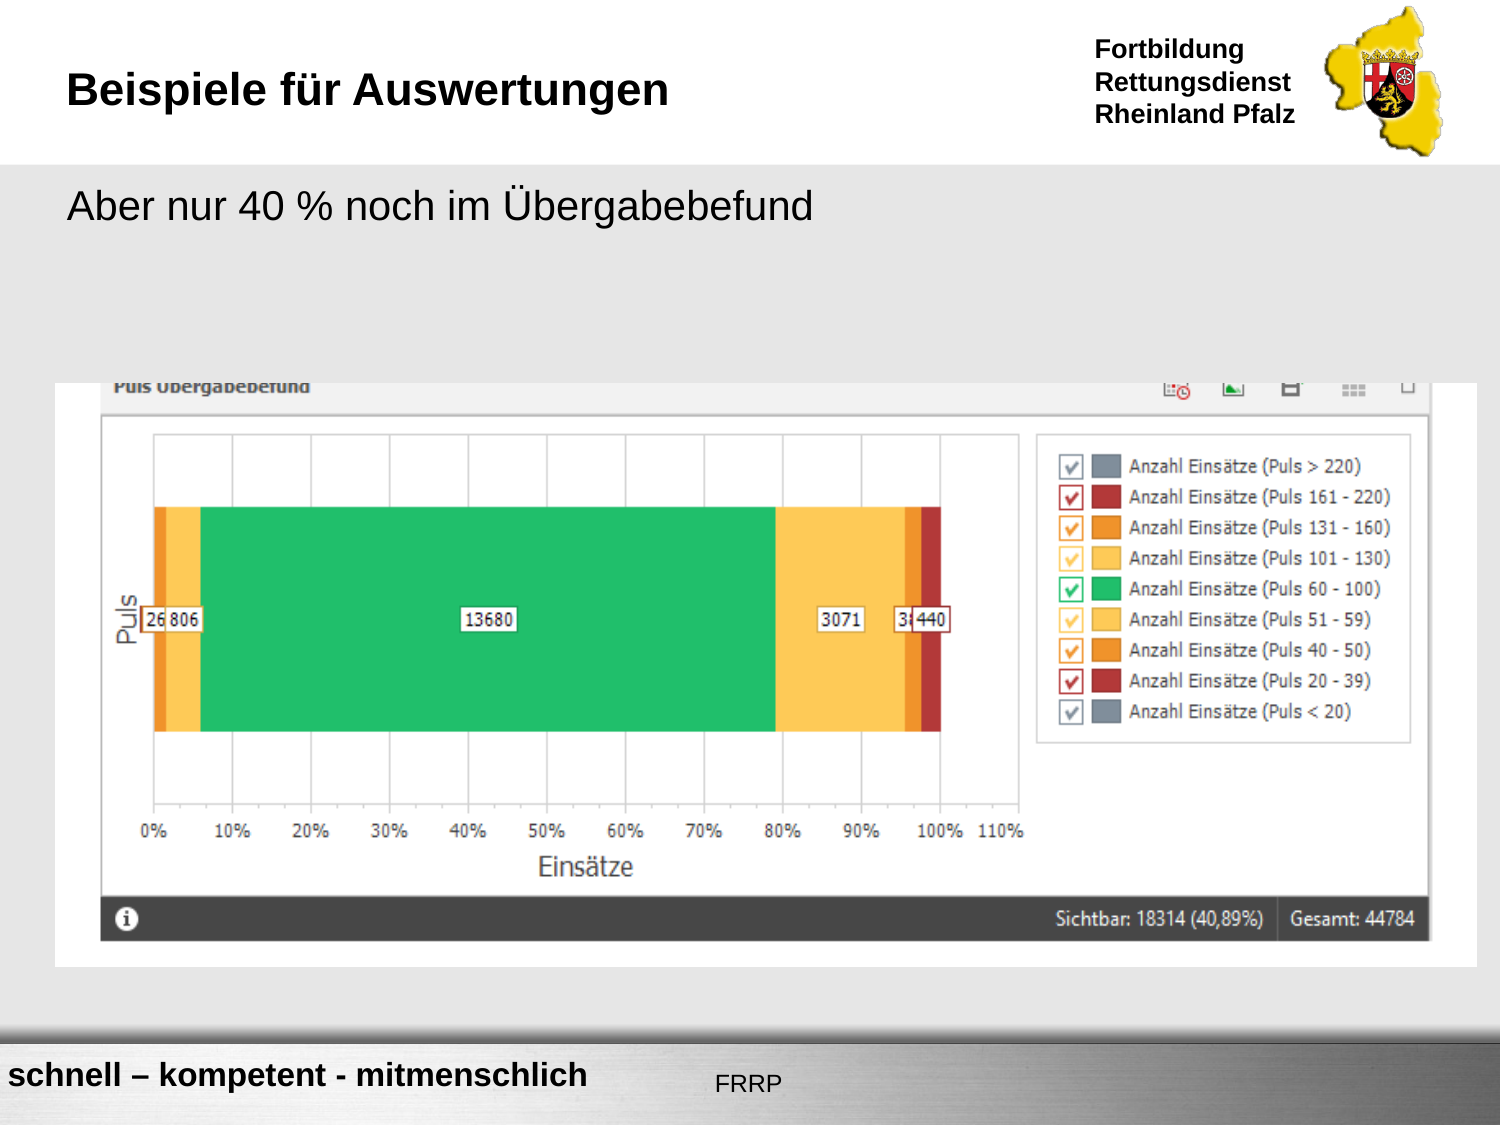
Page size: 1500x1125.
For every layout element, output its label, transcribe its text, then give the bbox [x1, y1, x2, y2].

list Aber nur 40 % noch im Übergabebefund [66, 178, 1445, 383]
picture [0, 1024, 1500, 1125]
picture [1312, 0, 1456, 160]
picture [55, 383, 1478, 967]
title Beispiele für Auswertungen [65, 37, 1042, 137]
